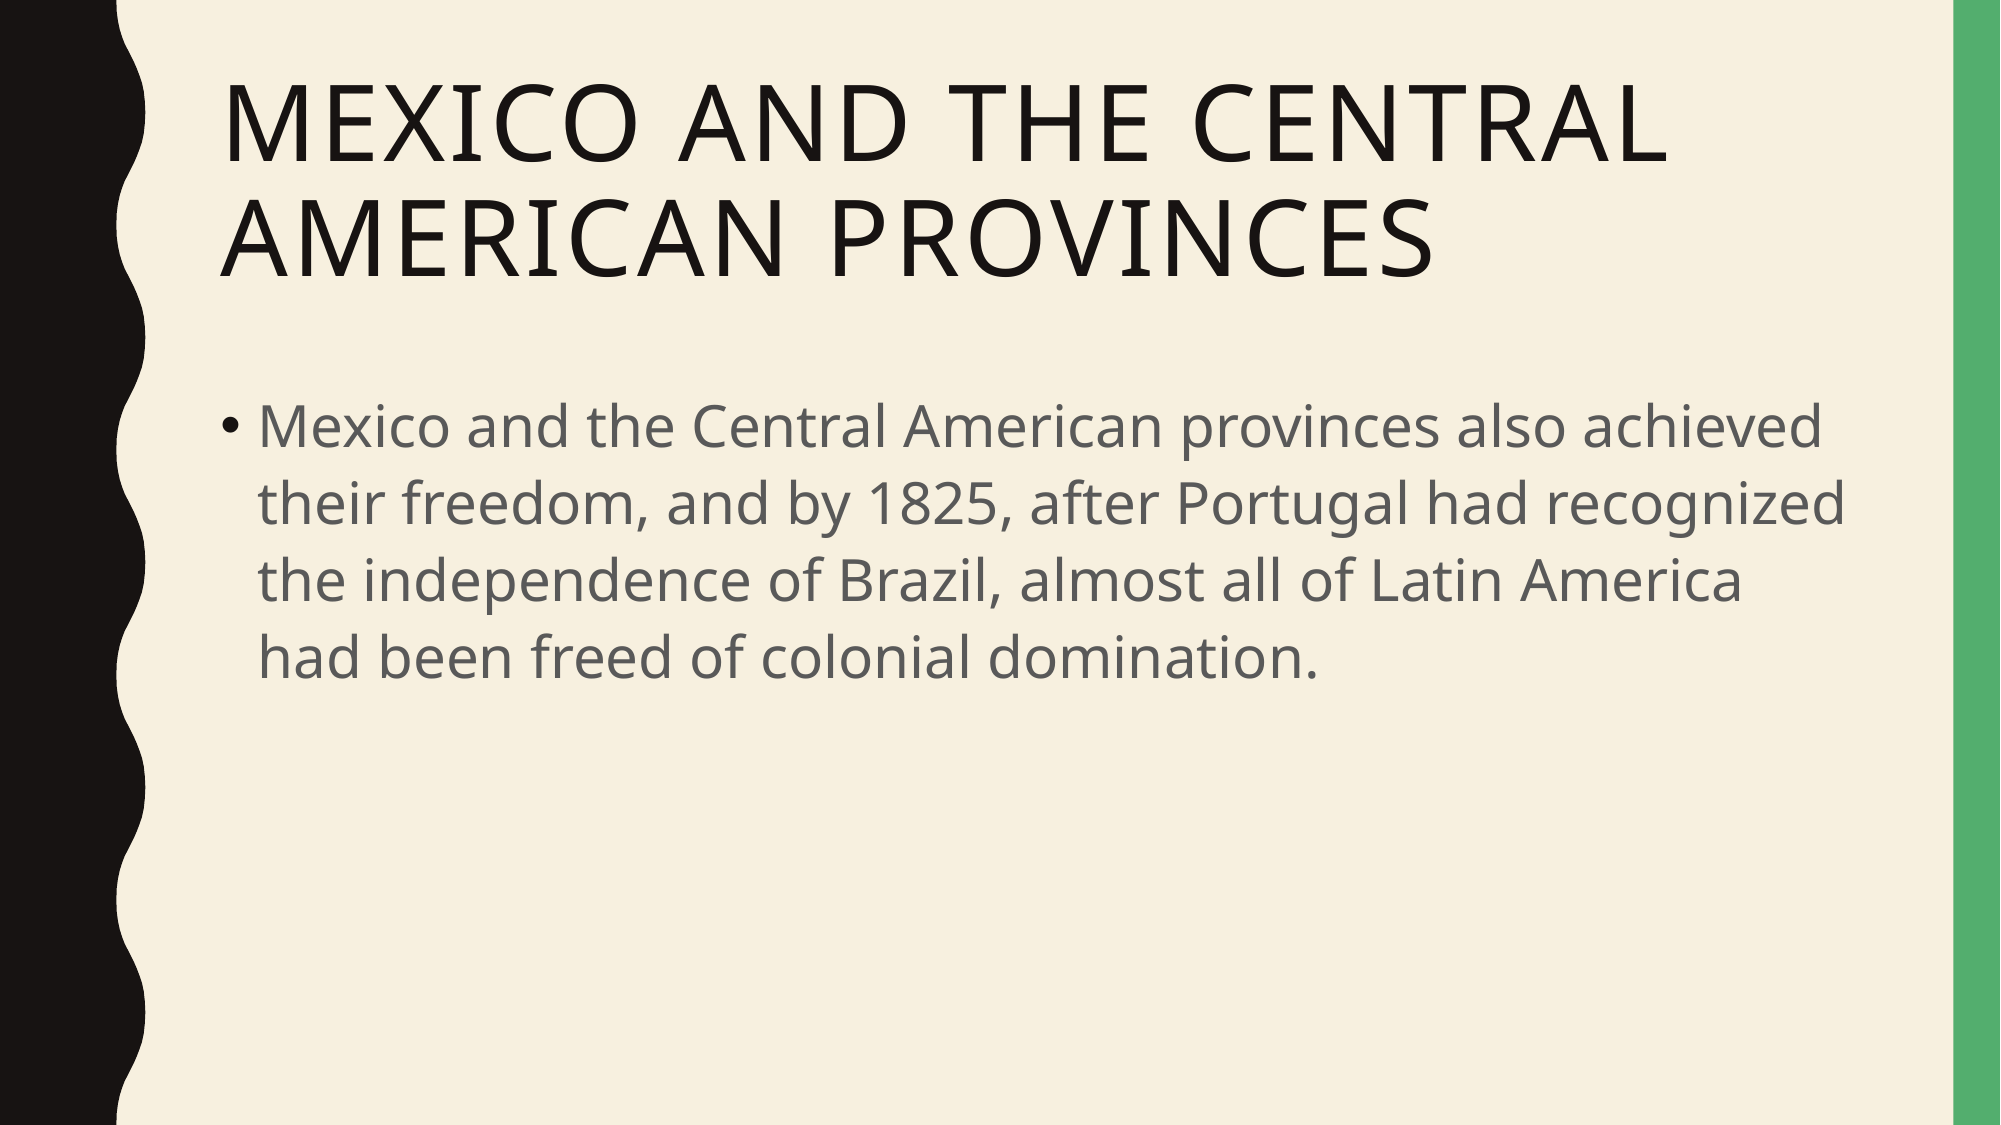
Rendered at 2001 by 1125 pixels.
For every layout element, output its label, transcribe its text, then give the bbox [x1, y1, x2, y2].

list Mexico and the Central American provinces also achieved their freedom, and by 1825, after Portugal had recognized the independence of Brazil, almost all of Latin America had been freed of colonial domination. [205, 375, 1875, 965]
title Mexico and the Central American Provinces [205, 62, 1875, 308]
